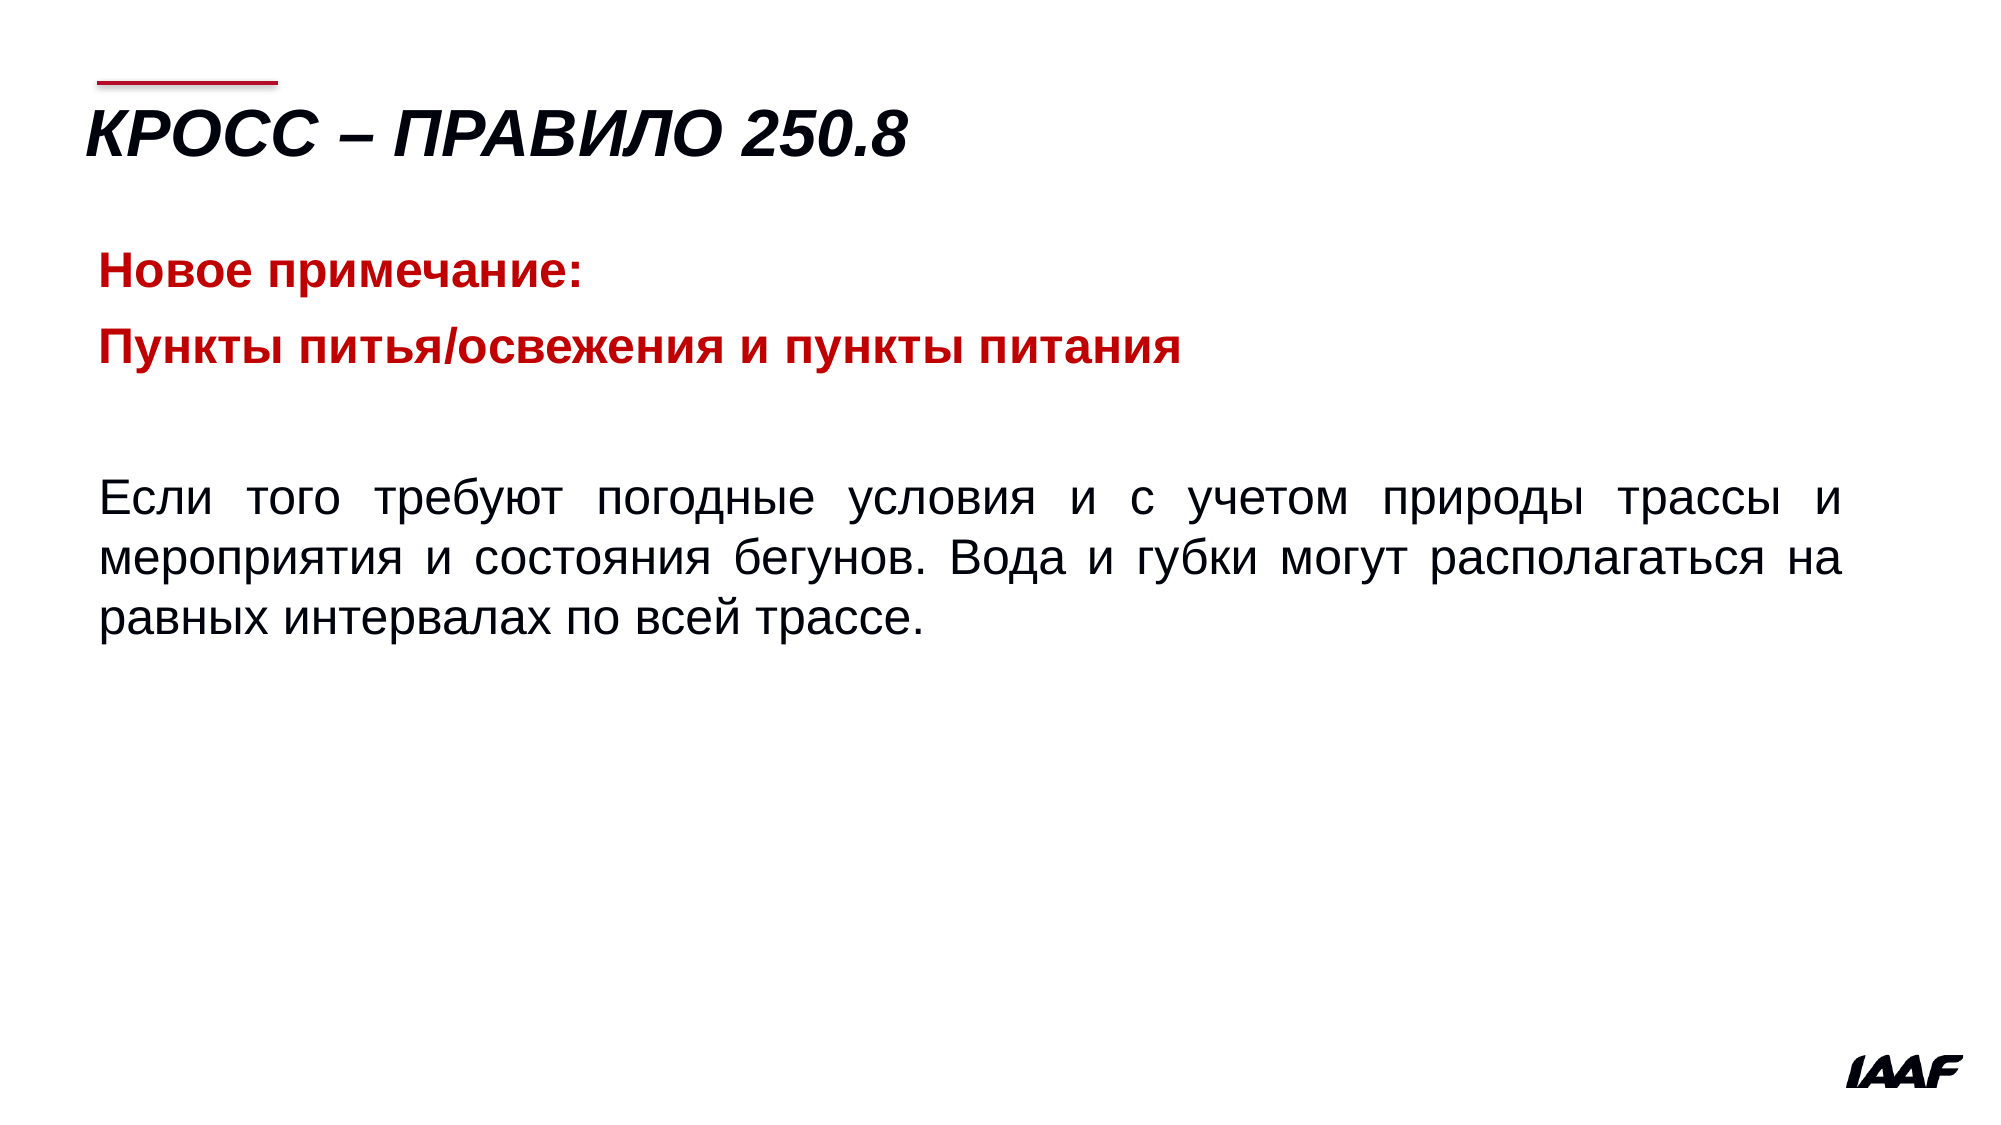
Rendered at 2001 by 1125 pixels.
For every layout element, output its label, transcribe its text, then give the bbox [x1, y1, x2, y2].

title Кросс – правило 250.8 [70, 82, 1871, 203]
list Новое примечание: Пункты питья/освежения и пункты питания Если того требуют погодные условия и с учетом природы трассы и мероприятия и состояния бегунов. Вода и губки могут располагаться на равных интервалах по всей трассе. [83, 230, 1858, 903]
